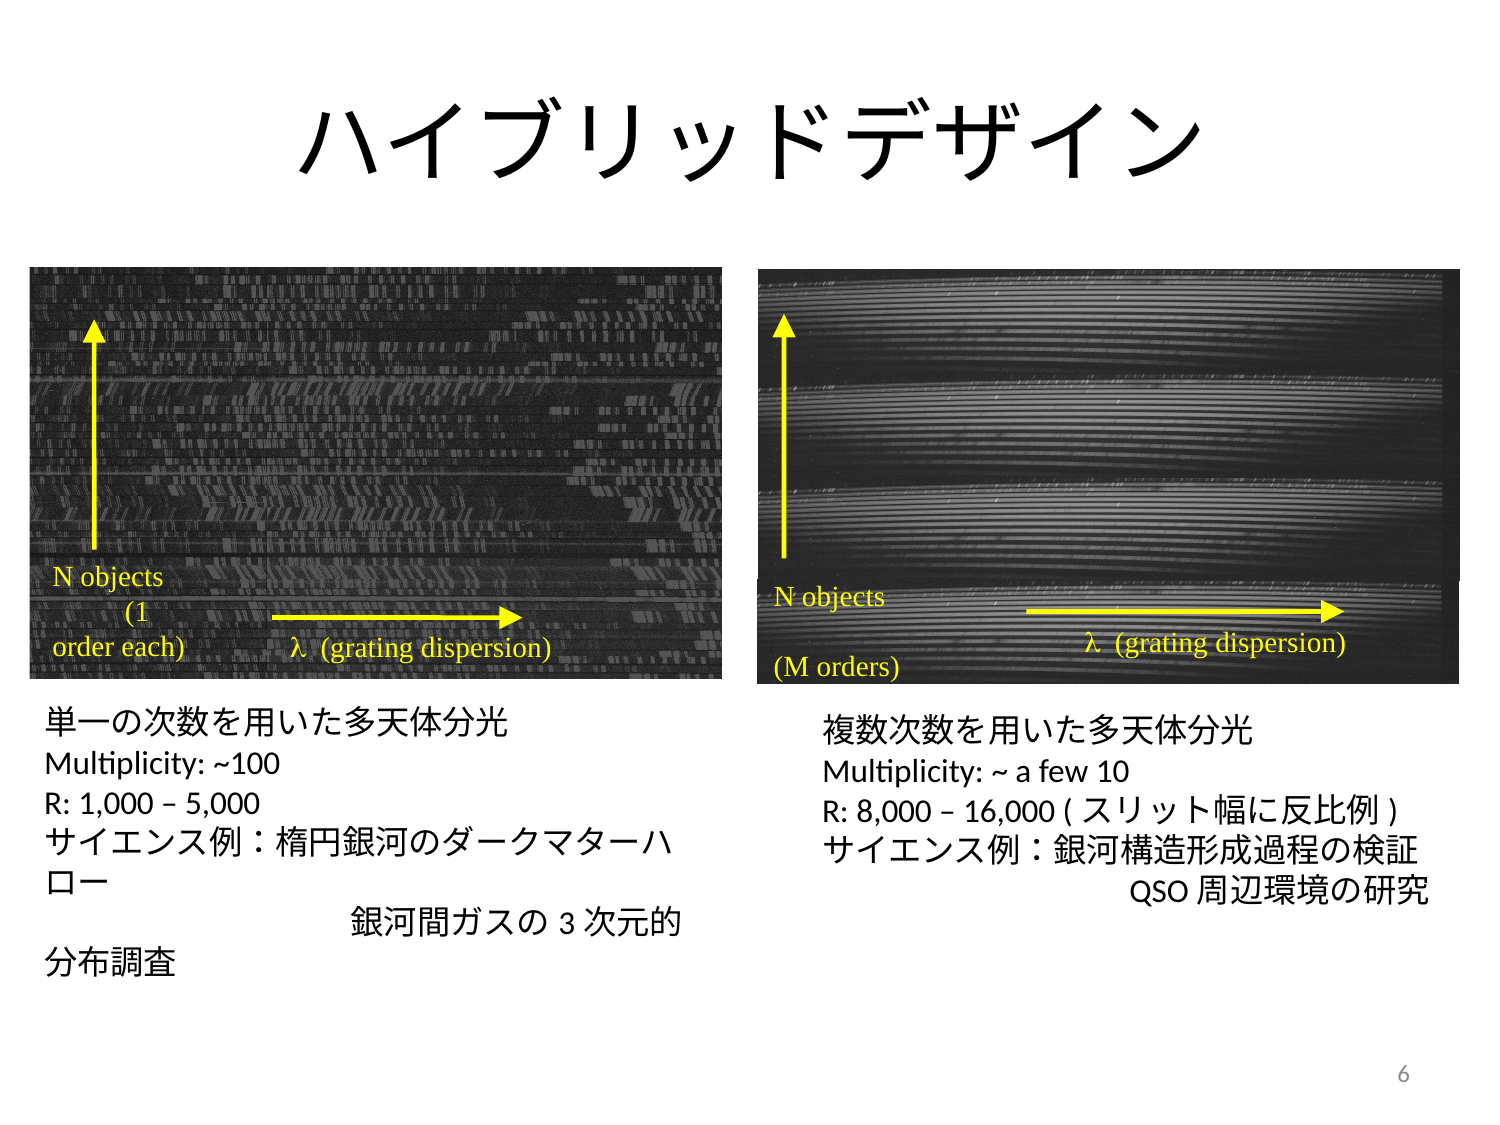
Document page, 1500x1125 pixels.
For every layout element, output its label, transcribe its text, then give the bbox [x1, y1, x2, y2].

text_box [29, 266, 1471, 920]
slide_number 6 [1074, 1042, 1425, 1103]
title ハイブリッドデザイン [75, 45, 1425, 233]
